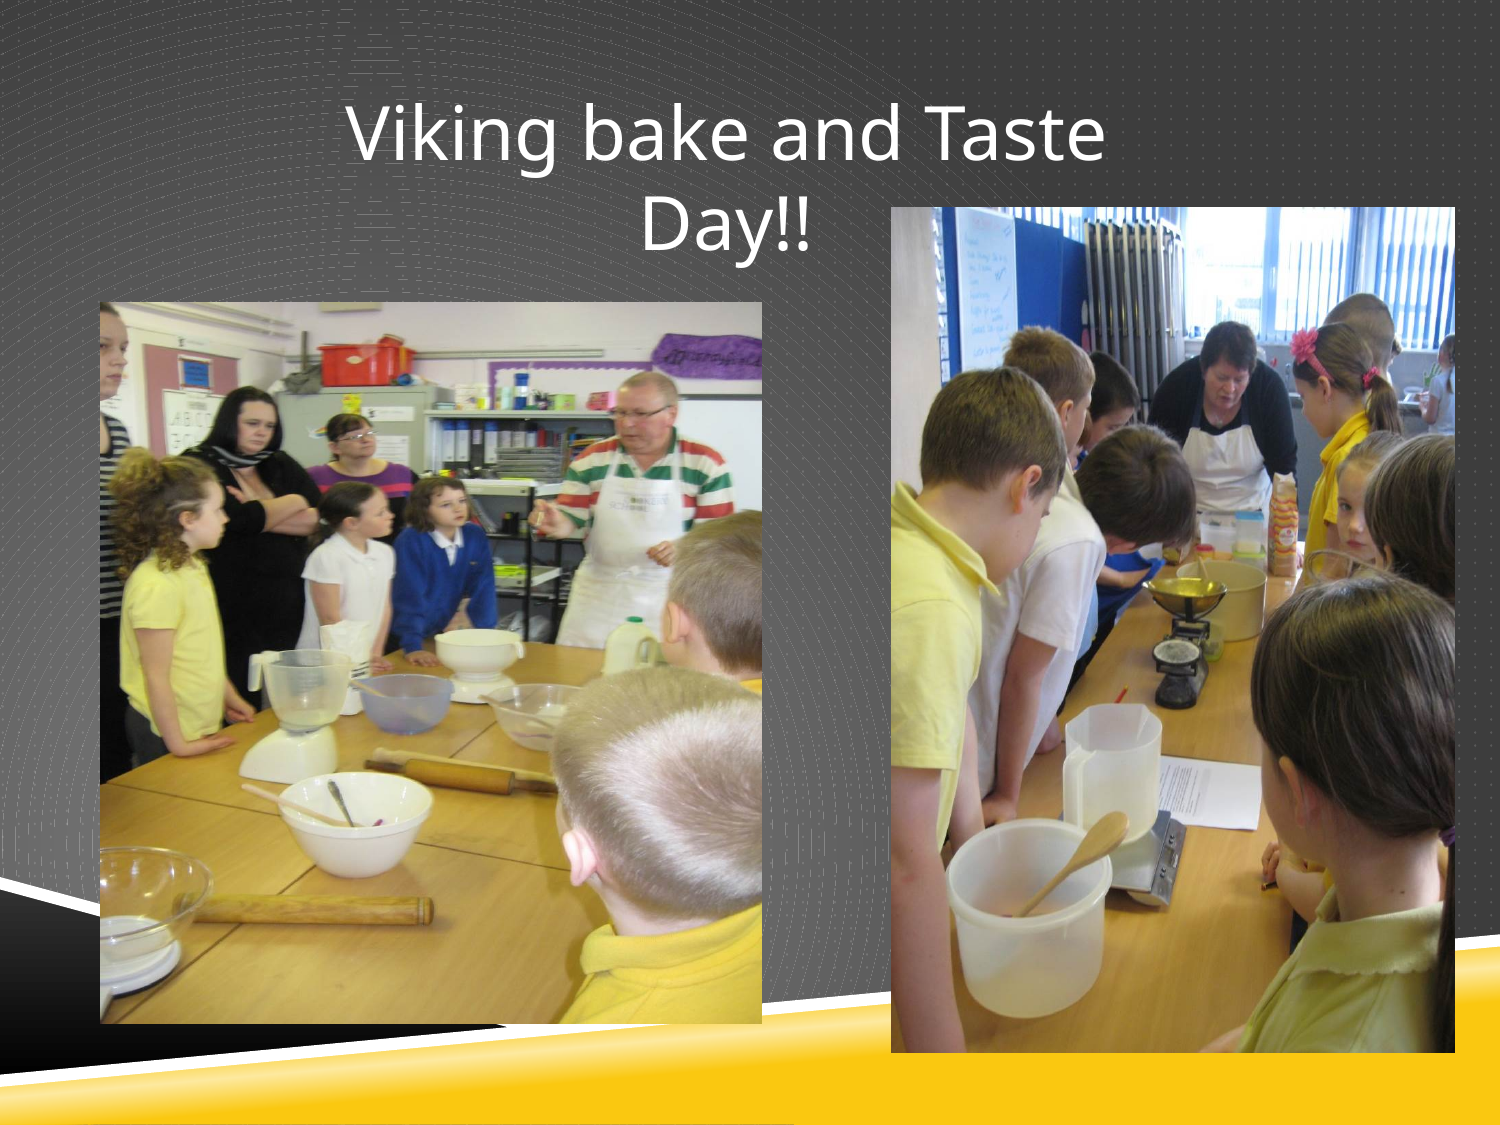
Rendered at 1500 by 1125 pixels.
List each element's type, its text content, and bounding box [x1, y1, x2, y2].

picture [100, 302, 762, 1024]
text_box Viking bake and Taste Day!! [253, 78, 1199, 273]
picture [891, 207, 1455, 1053]
